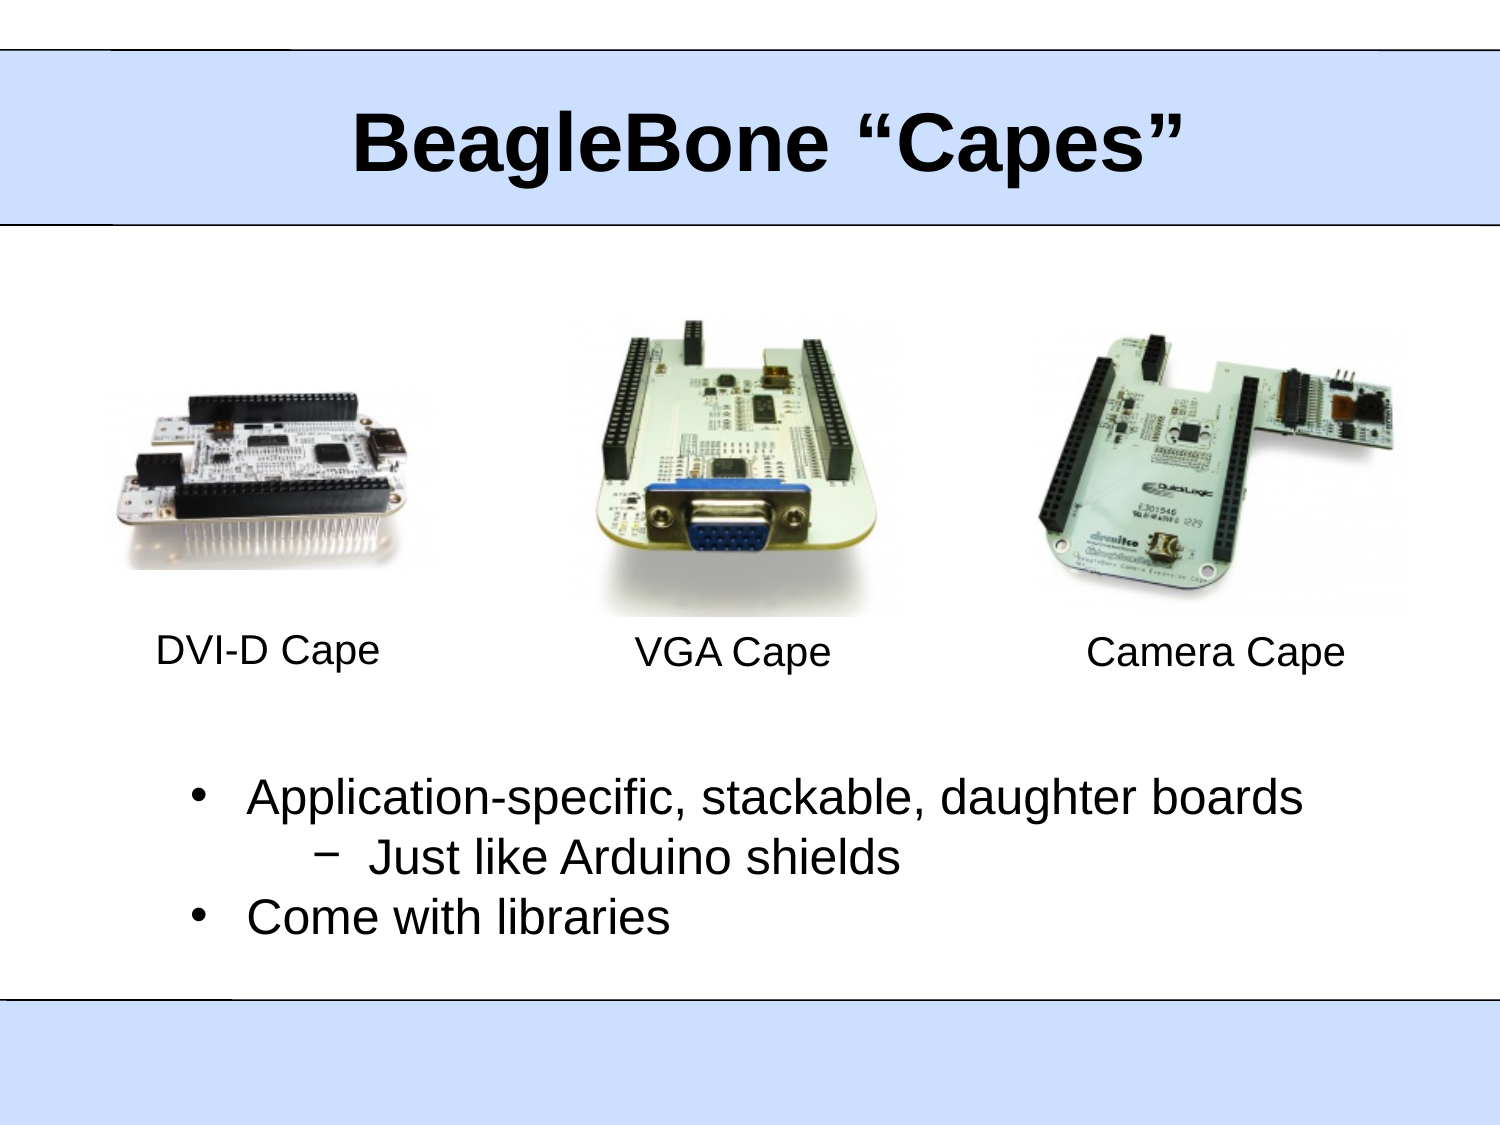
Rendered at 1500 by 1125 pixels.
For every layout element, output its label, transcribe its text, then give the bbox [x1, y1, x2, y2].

text_box BeagleBone “Capes” [126, 75, 1413, 196]
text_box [1034, 329, 1411, 683]
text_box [569, 316, 901, 683]
text_box Application-specific, stackable, daughter boards Just like Arduino shields Come with libraries [176, 754, 1352, 944]
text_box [104, 389, 436, 682]
